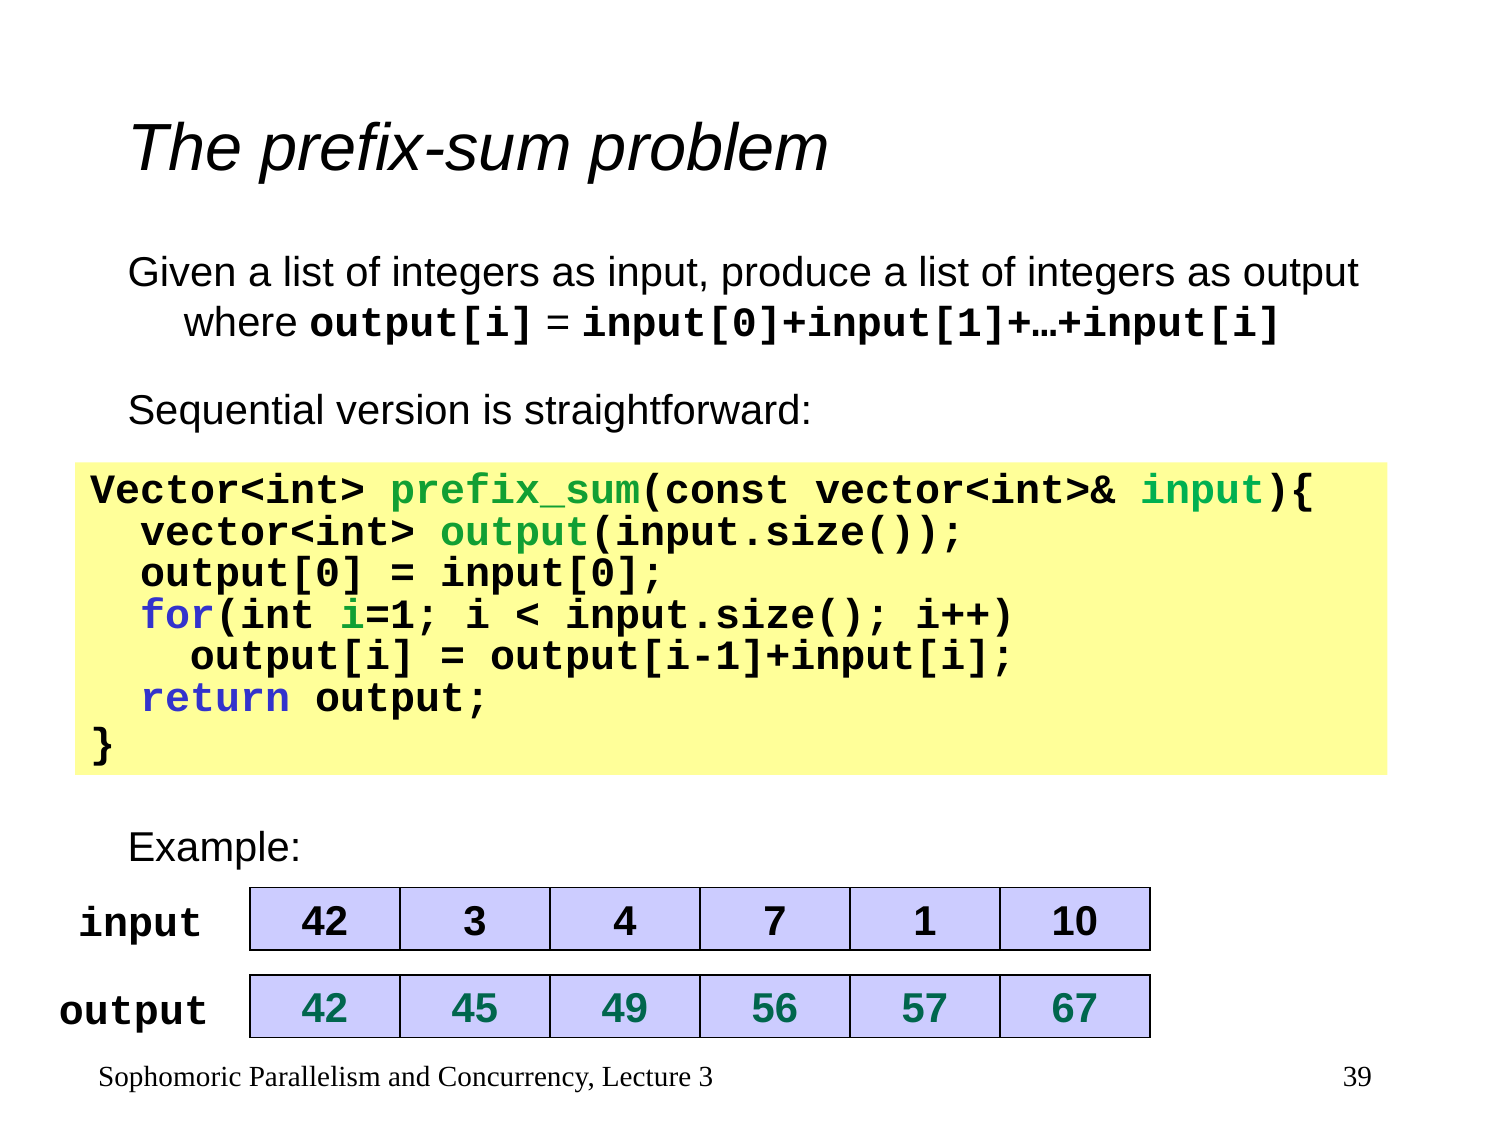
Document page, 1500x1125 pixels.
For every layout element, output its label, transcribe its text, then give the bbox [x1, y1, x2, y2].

text_box 4 [549, 887, 699, 950]
text_box 45 [399, 974, 549, 1038]
slide_number 39 [1074, 1050, 1388, 1125]
text_box output [44, 975, 224, 1040]
footer Sophomoric Parallelism and Concurrency, Lecture 3 [74, 1049, 738, 1125]
text_box Vector<int> prefix_sum(const vector<int>& input){ vector<int> output(input.size()); output[0] = input[0]; for(int i=1; i < input.size(); i++) output[i] = output[i-1]+input[i]; return output; } [75, 462, 1388, 775]
text_box 67 [999, 974, 1150, 1038]
text_box 10 [999, 887, 1150, 950]
text_box 1 [849, 887, 999, 950]
text_box 7 [699, 887, 849, 950]
text_box 42 [249, 887, 399, 950]
title The prefix-sum problem [112, 49, 1388, 237]
list Given a list of integers as input, produce a list of integers as output where output[i] = input[0]+input[1]+…+input[i] Sequential version is straightforward: [112, 237, 1388, 462]
text_box 57 [849, 974, 999, 1038]
text_box 3 [399, 887, 549, 950]
text_box 56 [699, 974, 849, 1038]
text_box input [63, 887, 219, 953]
text_box 49 [549, 974, 699, 1038]
text_box 42 [249, 974, 399, 1038]
text_box Example: [112, 812, 1388, 1050]
